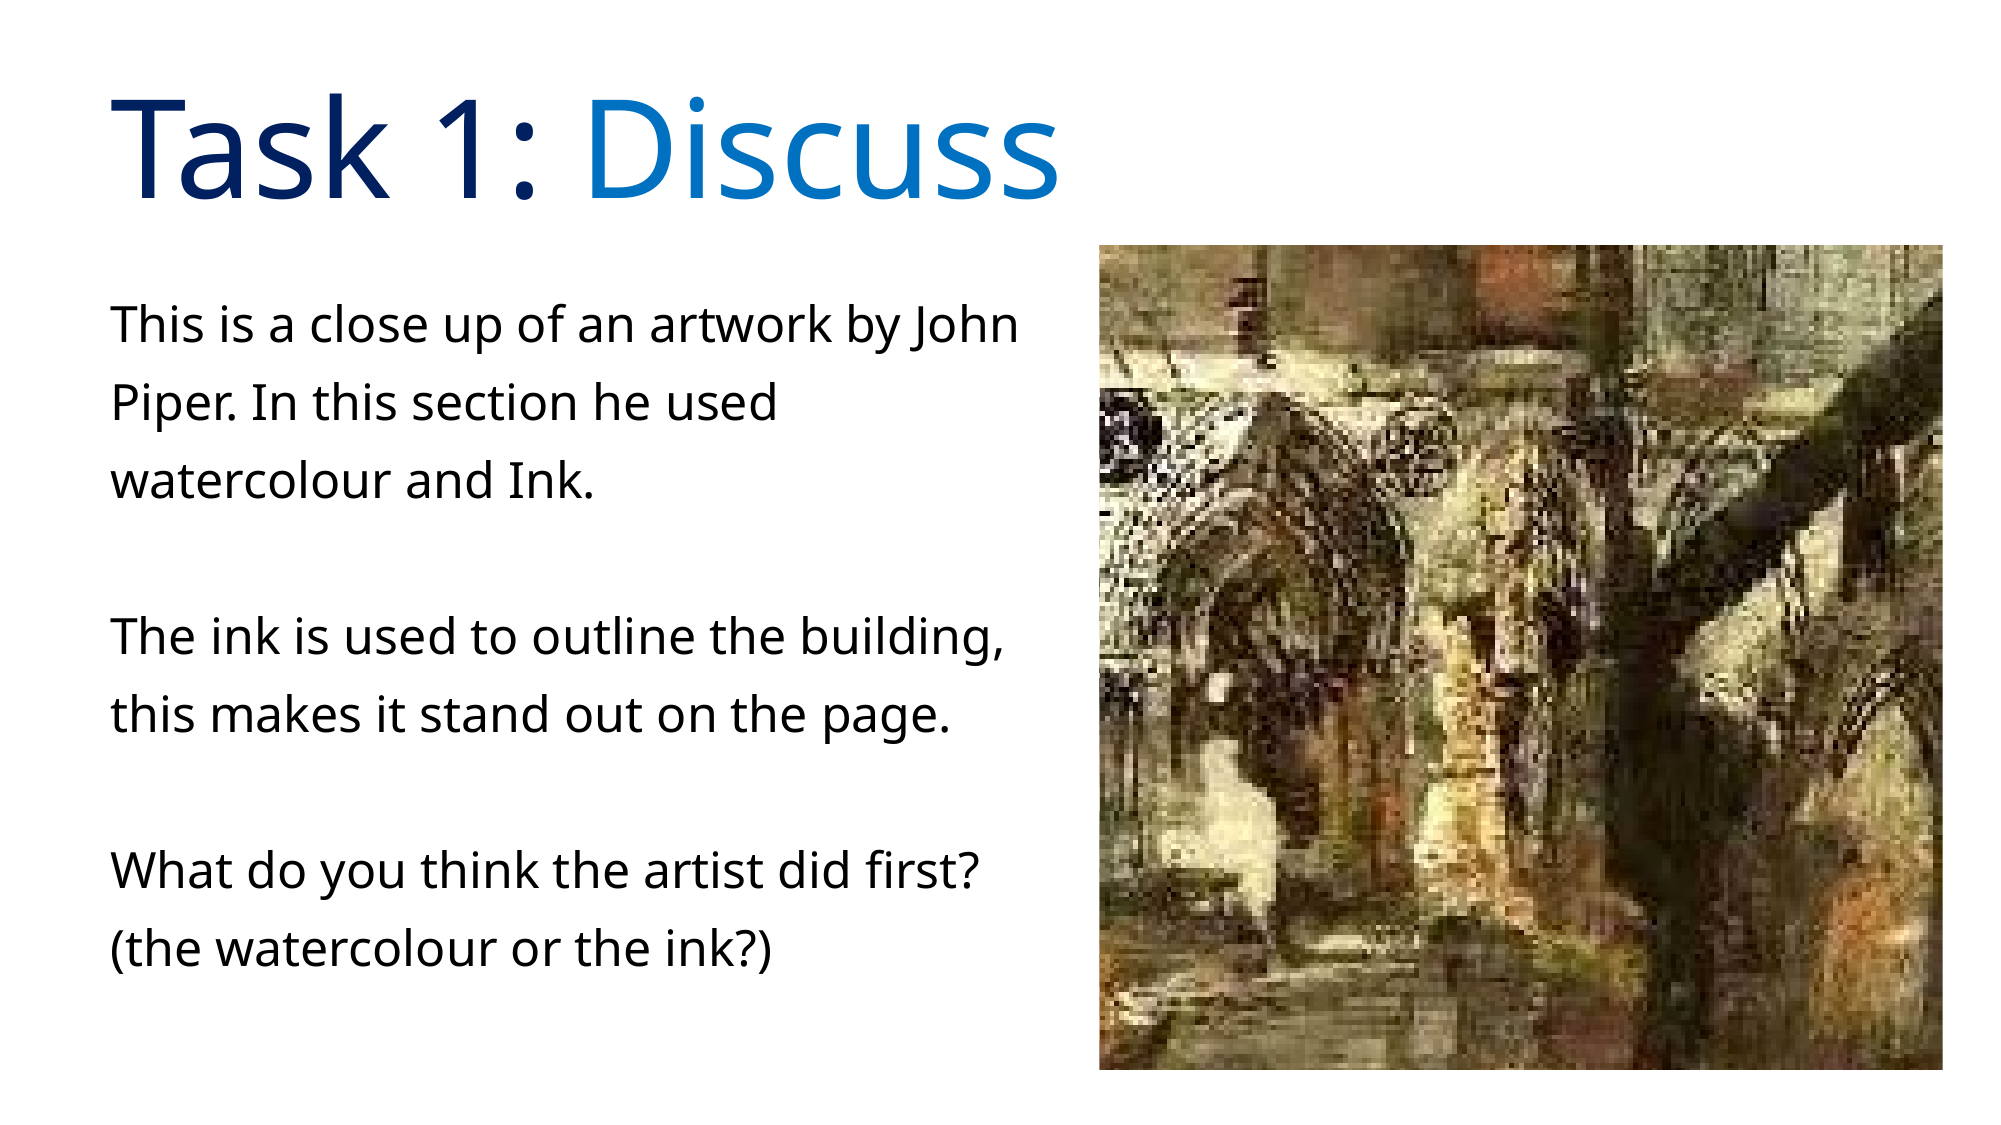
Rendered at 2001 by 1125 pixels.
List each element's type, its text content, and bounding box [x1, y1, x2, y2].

title This is a close up of an artwork by John Piper. In this section he used watercolour and Ink. The ink is used to outline the building, this makes it stand out on the page. What do you think the artist did first? (the watercolour or the ink?) [95, 418, 1062, 1062]
text_box Task 1: Discuss [95, 63, 1821, 245]
picture [1099, 244, 1943, 1070]
